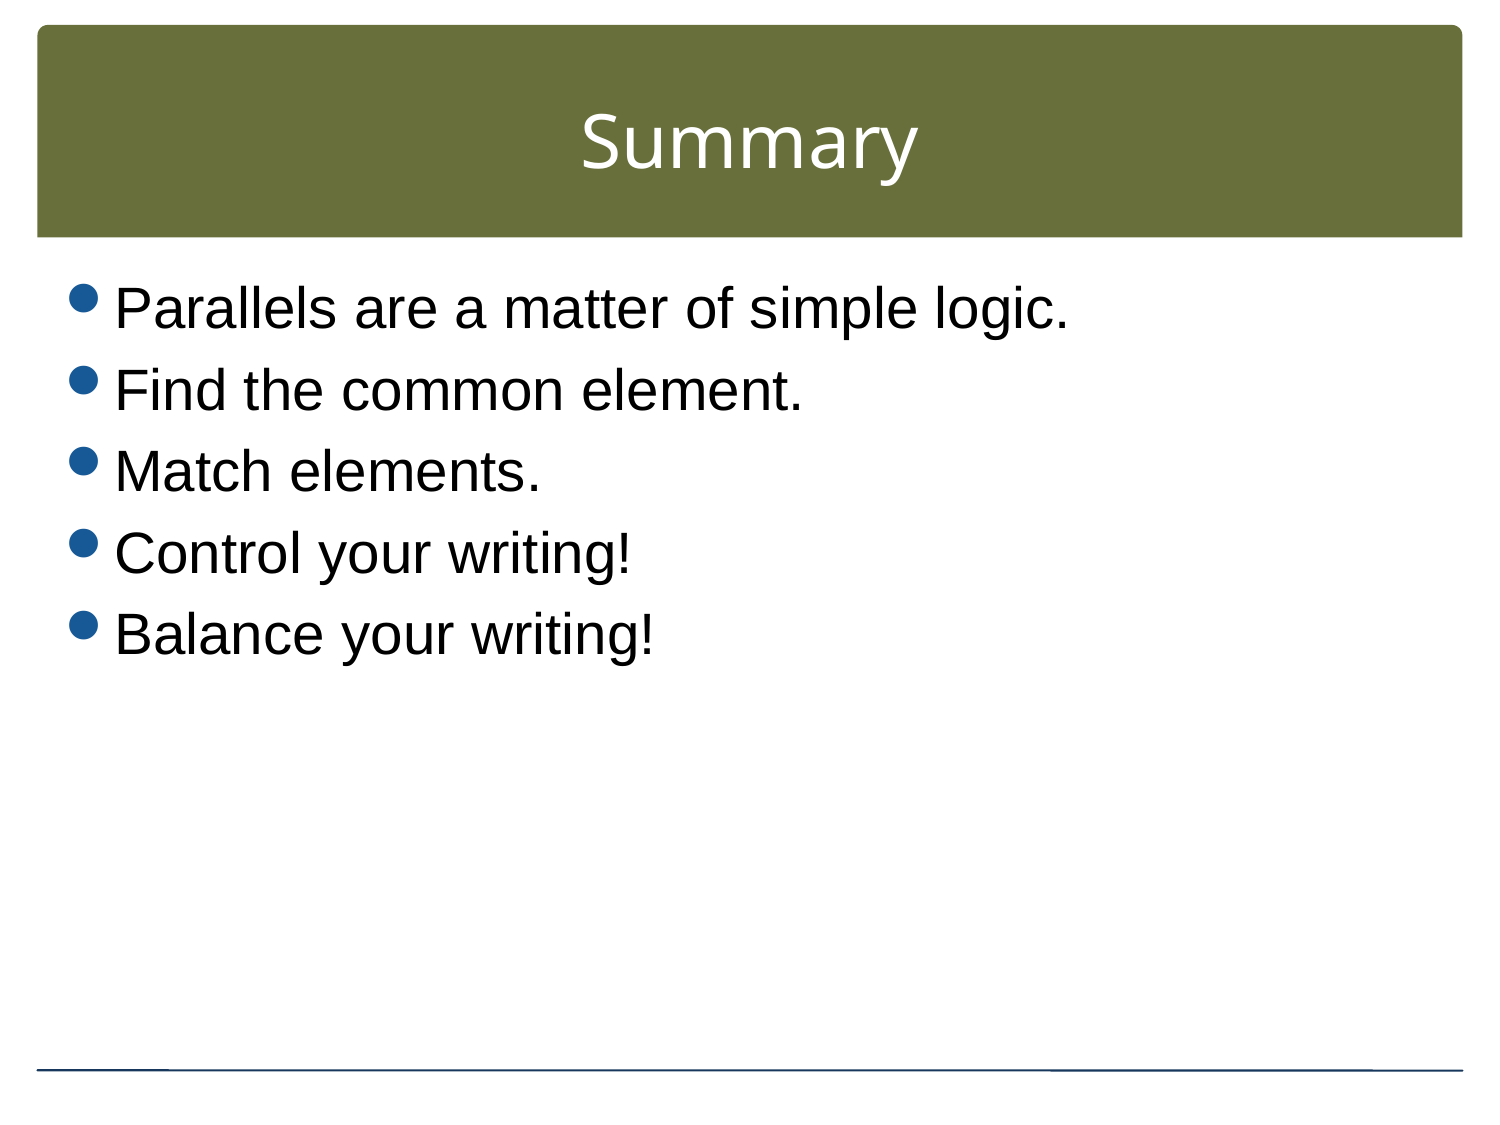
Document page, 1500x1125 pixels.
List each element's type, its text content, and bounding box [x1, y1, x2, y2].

list Parallels are a matter of simple logic. Find the common element. Match elements. Control your writing! Balance your writing! [50, 262, 1450, 1050]
title Summary [50, 45, 1450, 233]
